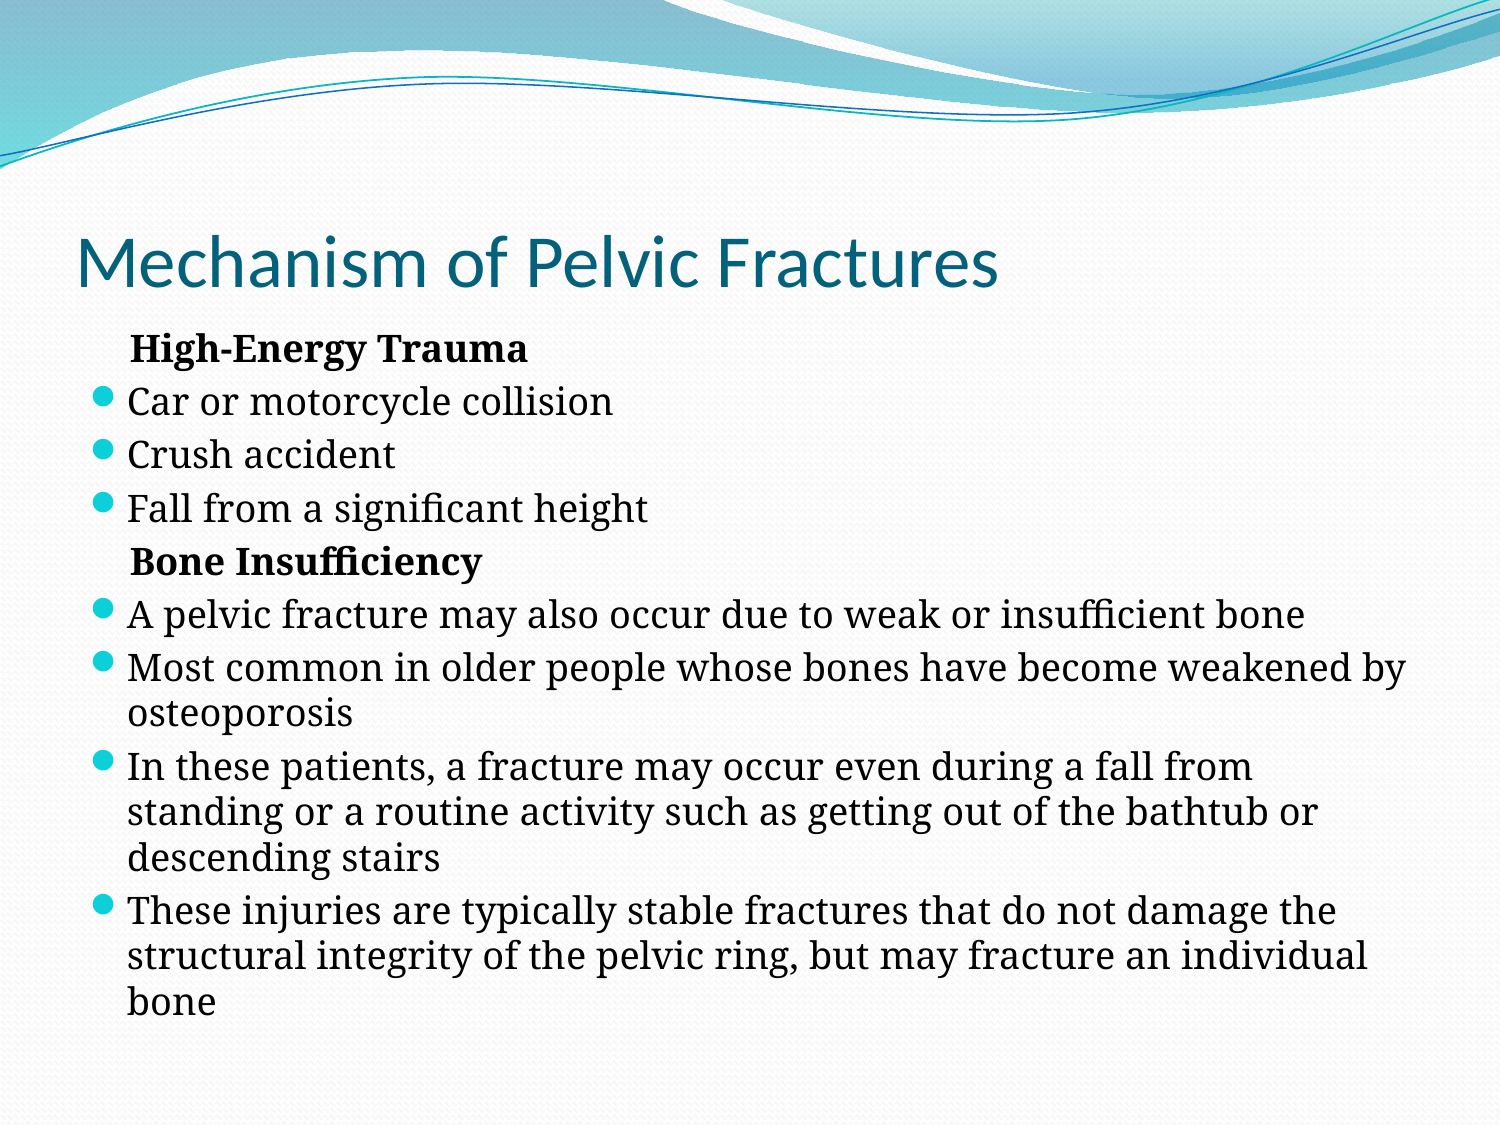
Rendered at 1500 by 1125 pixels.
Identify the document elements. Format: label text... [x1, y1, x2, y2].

title Mechanism of Pelvic Fractures [75, 115, 1425, 303]
list High-Energy Trauma Car or motorcycle collision Crush accident Fall from a significant height Bone Insufficiency A pelvic fracture may also occur due to weak or insufficient bone Most common in older people whose bones have become weakened by osteoporosis In these patients, a fracture may occur even during a fall from standing or a routine activity such as getting out of the bathtub or descending stairs These injuries are typically stable fractures that do not damage the structural integrity of the pelvic ring, but may fracture an individual bone [75, 317, 1425, 1038]
